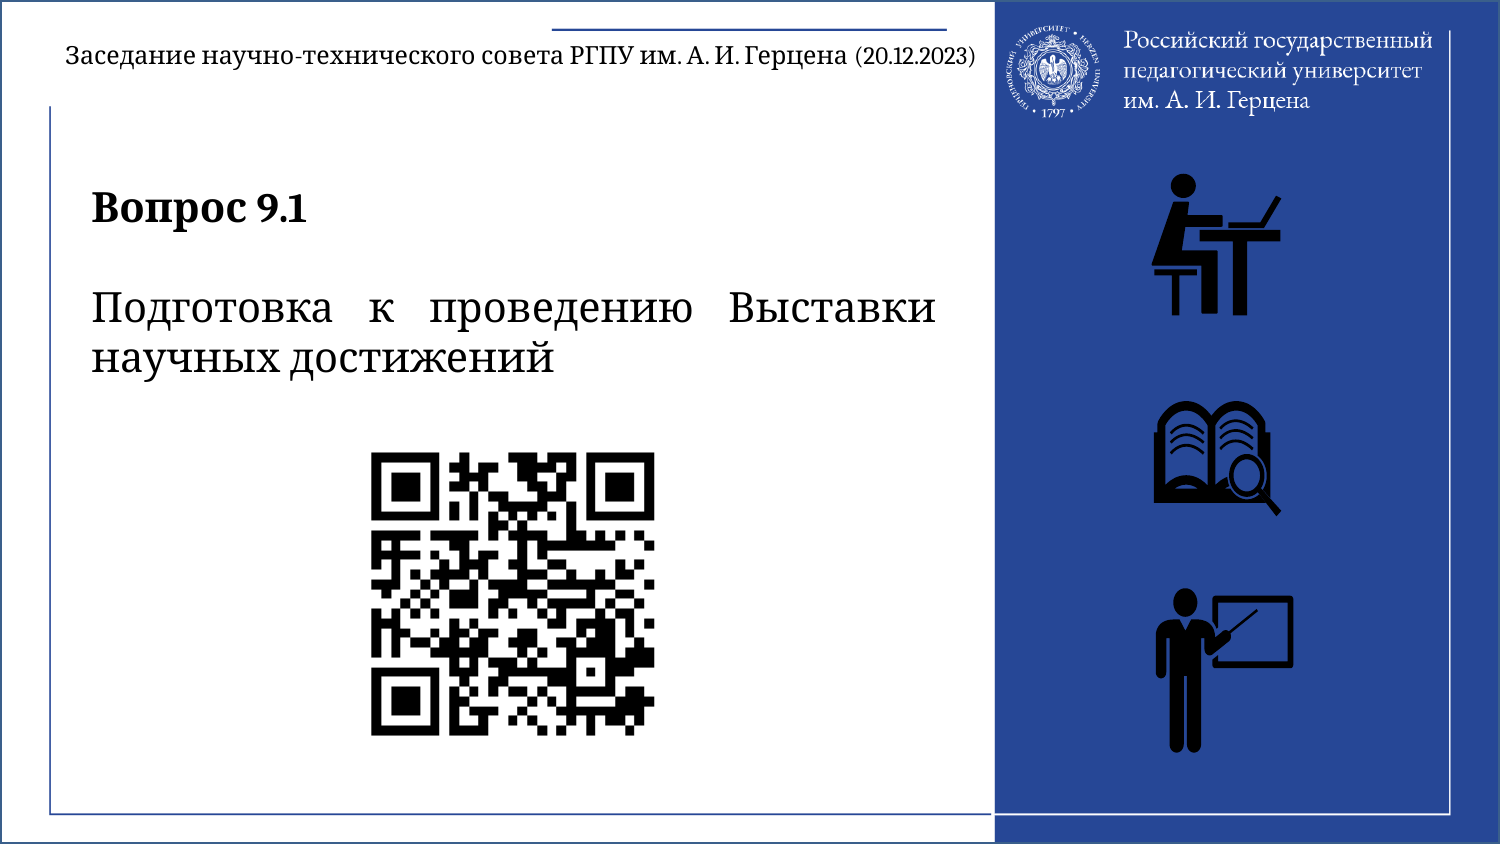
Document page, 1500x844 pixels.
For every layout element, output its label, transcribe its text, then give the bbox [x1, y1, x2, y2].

text_box [1199, 195, 1282, 316]
text_box [1170, 173, 1196, 198]
text_box [0, 0, 1500, 844]
picture [345, 435, 682, 742]
text_box [1155, 608, 1258, 753]
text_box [1153, 400, 1282, 517]
text_box Вопрос 9.1 Подготовка к проведению Выставки научных достижений [76, 173, 951, 389]
text_box [1173, 588, 1198, 617]
text_box Заседание научно-технического совета РГПУ им. А. И. Герцена (20.12.2023) [50, 32, 998, 77]
text_box [1212, 595, 1294, 669]
text_box [1151, 201, 1223, 314]
text_box [1154, 269, 1197, 316]
